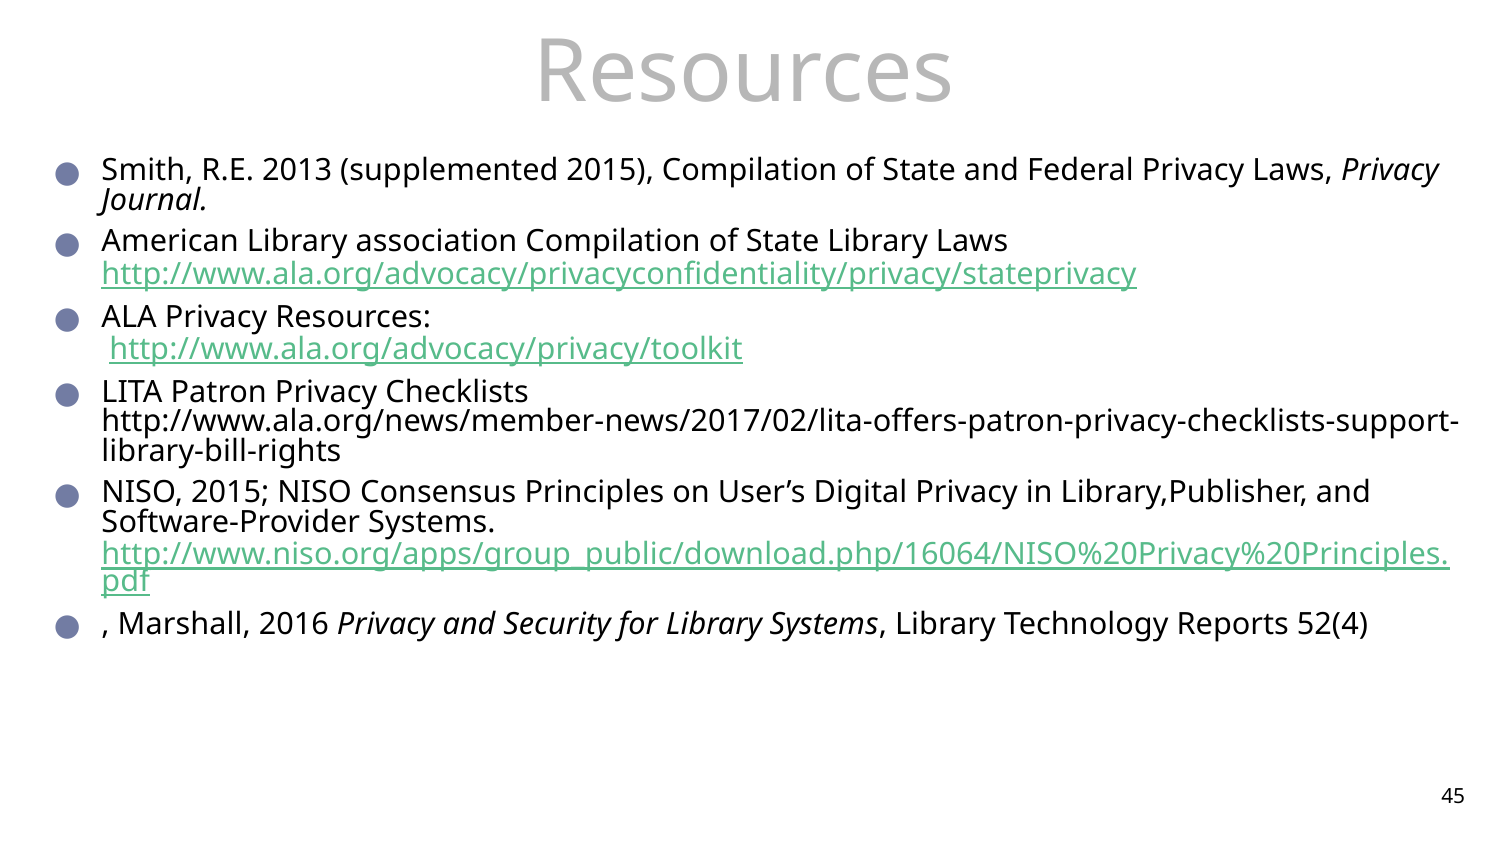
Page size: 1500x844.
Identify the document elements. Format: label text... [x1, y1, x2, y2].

slide_number ‹#› [1389, 764, 1480, 830]
list Smith, R.E. 2013 (supplemented 2015), Compilation of State and Federal Privacy Laws, Privacy Journal. American Library association Compilation of State Library Laws http://www.ala.org/advocacy/privacyconfidentiality/privacy/stateprivacy ALA Privacy Resources: http://www.ala.org/advocacy/privacy/toolkit LITA Patron Privacy Checklists http://www.ala.org/news/member-news/2017/02/lita-offers-patron-privacy-checklists-support-library-bill-rights NISO, 2015; NISO Consensus Principles on User’s Digital Privacy in Library,Publisher, and Software-Provider Systems. http://www.niso.org/apps/group_public/download.php/16064/NISO%20Privacy%20Principles.pdf , Marshall, 2016 Privacy and Security for Library Systems, Library Technology Reports 52(4) [11, 142, 1482, 798]
title Resources [56, 33, 1455, 134]
